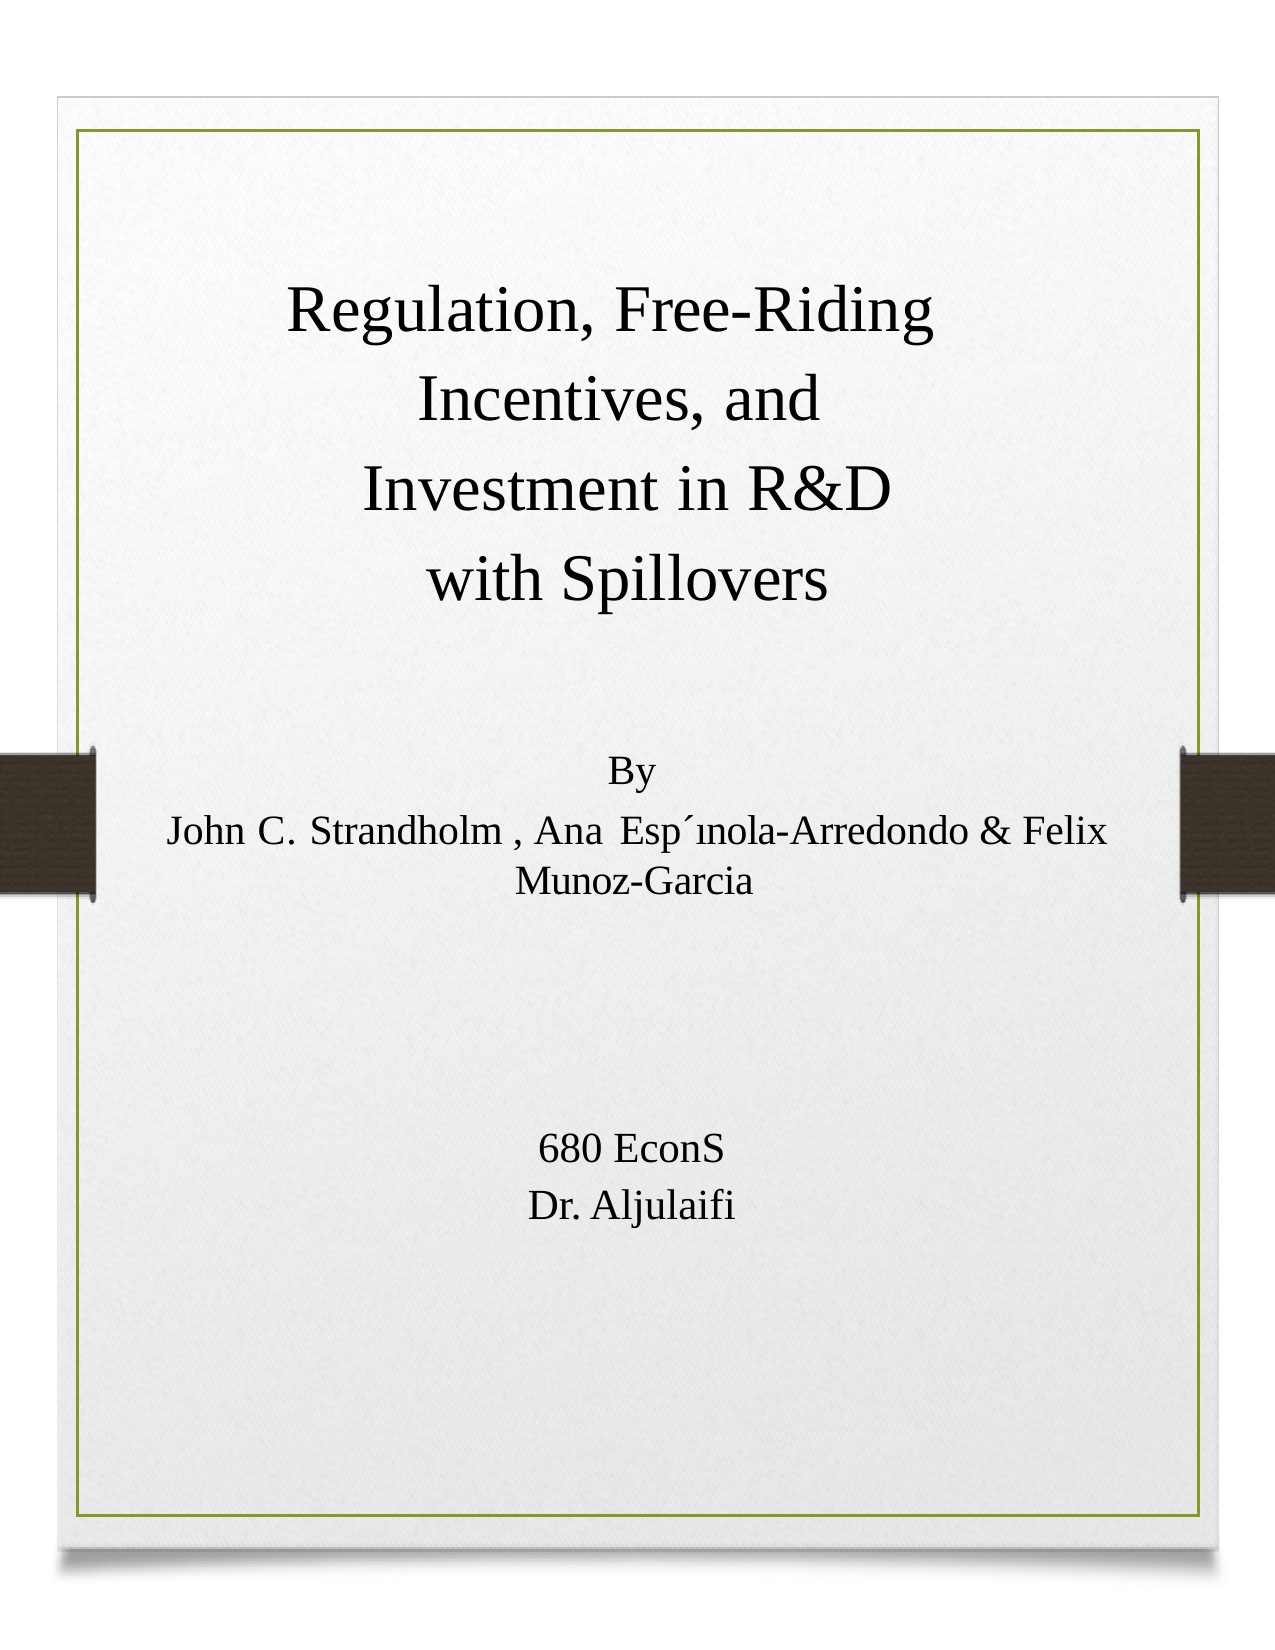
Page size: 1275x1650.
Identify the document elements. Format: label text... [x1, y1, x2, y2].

text_box Regulation, Free-Riding Incentives, and Investment in R&D with Spillovers [12, 299, 1225, 946]
picture [0, 0, 1275, 1650]
text_box 680 EconS Dr. Aljulaifi [119, 1117, 1156, 1237]
text_box By John C. Strandholm , Ana Esp´ınola-Arredondo & Felix Munoz-Garcia [119, 733, 1156, 1117]
